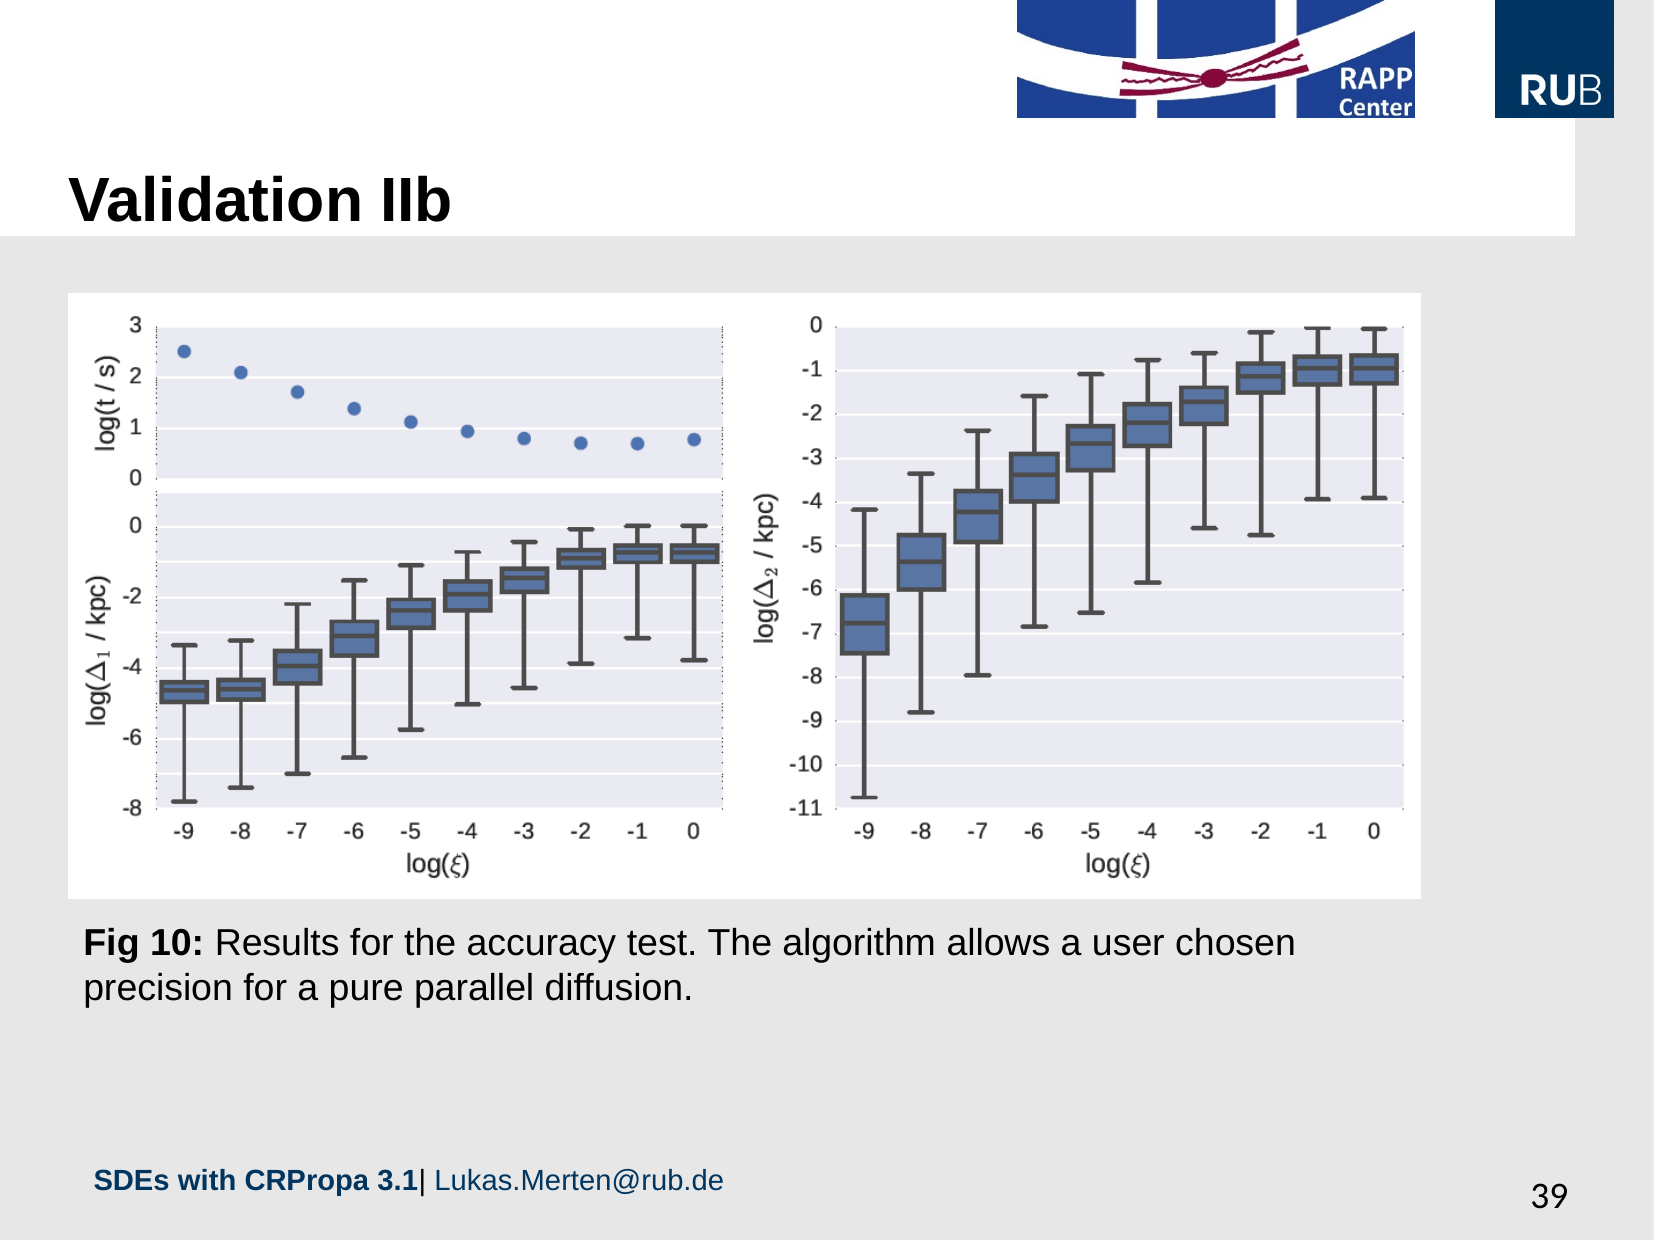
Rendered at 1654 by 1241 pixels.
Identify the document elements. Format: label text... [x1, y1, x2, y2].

text_box Fig 10: Results for the accuracy test. The algorithm allows a user chosen precision for a pure parallel diffusion. [68, 910, 1421, 1016]
picture [68, 293, 1421, 899]
picture [1495, 0, 1614, 118]
text_box Validation IIb [68, 158, 1253, 234]
picture [1017, 0, 1415, 118]
